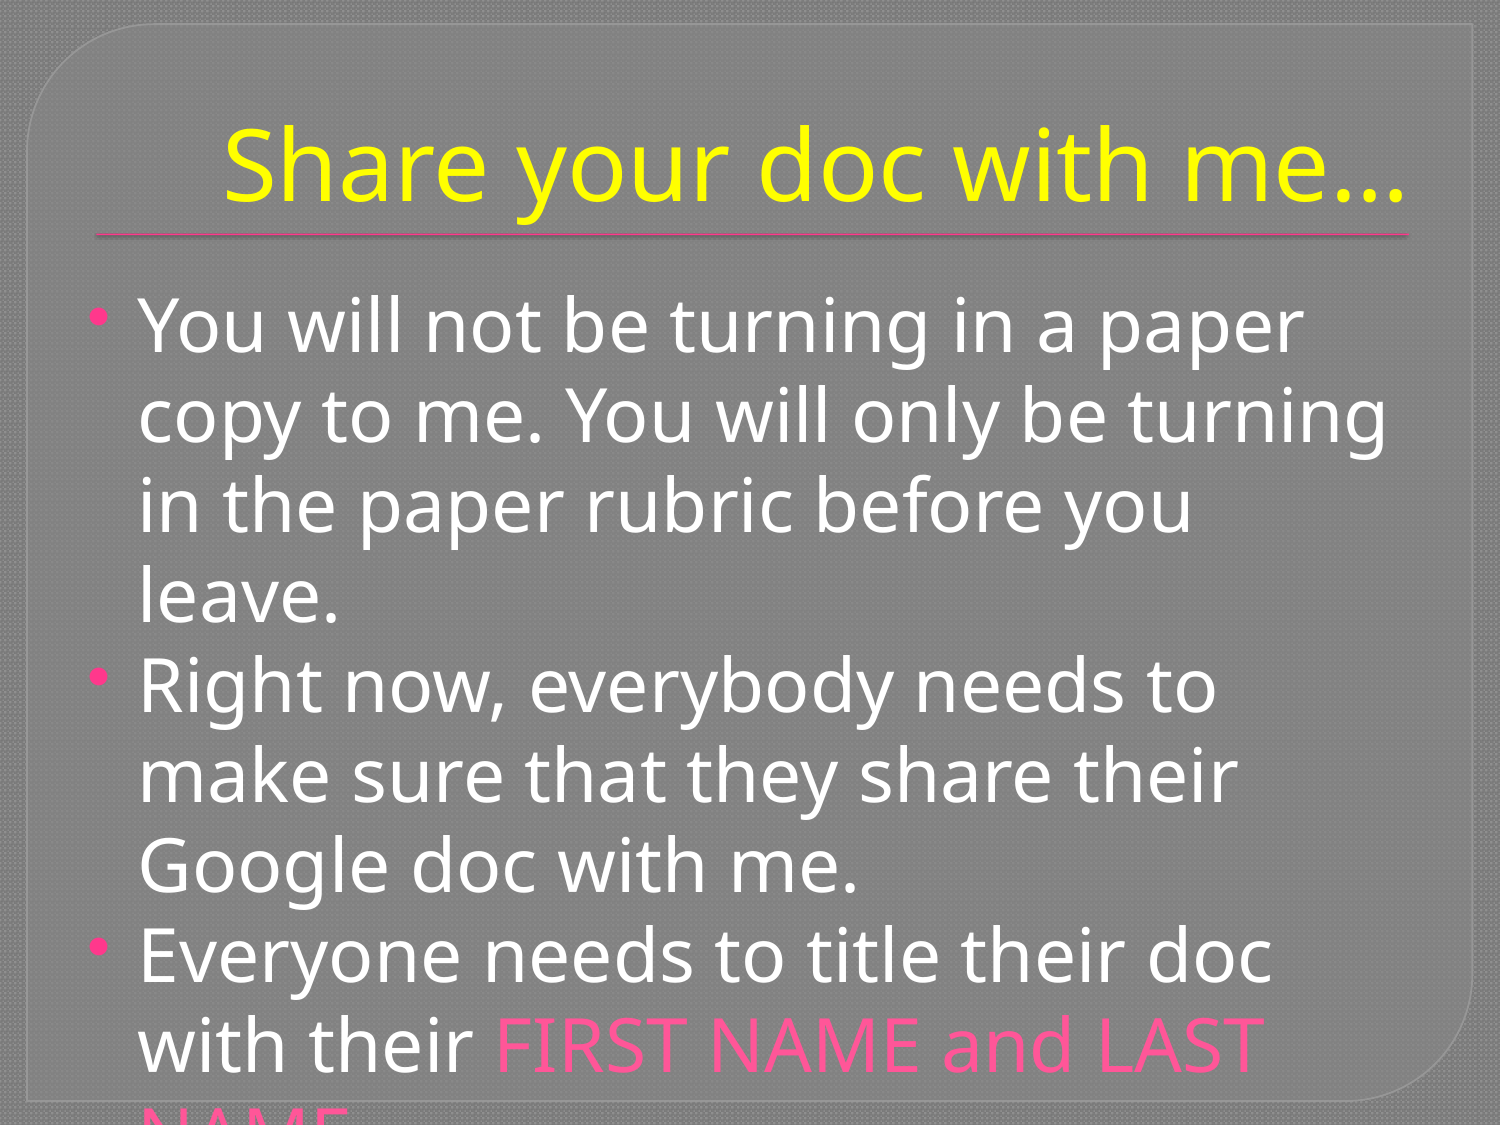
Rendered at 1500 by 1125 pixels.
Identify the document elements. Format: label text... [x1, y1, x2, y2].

title Share your doc with me… [75, 41, 1425, 230]
list You will not be turning in a paper copy to me. You will only be turning in the paper rubric before you leave. Right now, everybody needs to make sure that they share their Google doc with me. Everyone needs to title their doc with their FIRST NAME and LAST NAME. [75, 270, 1425, 1013]
